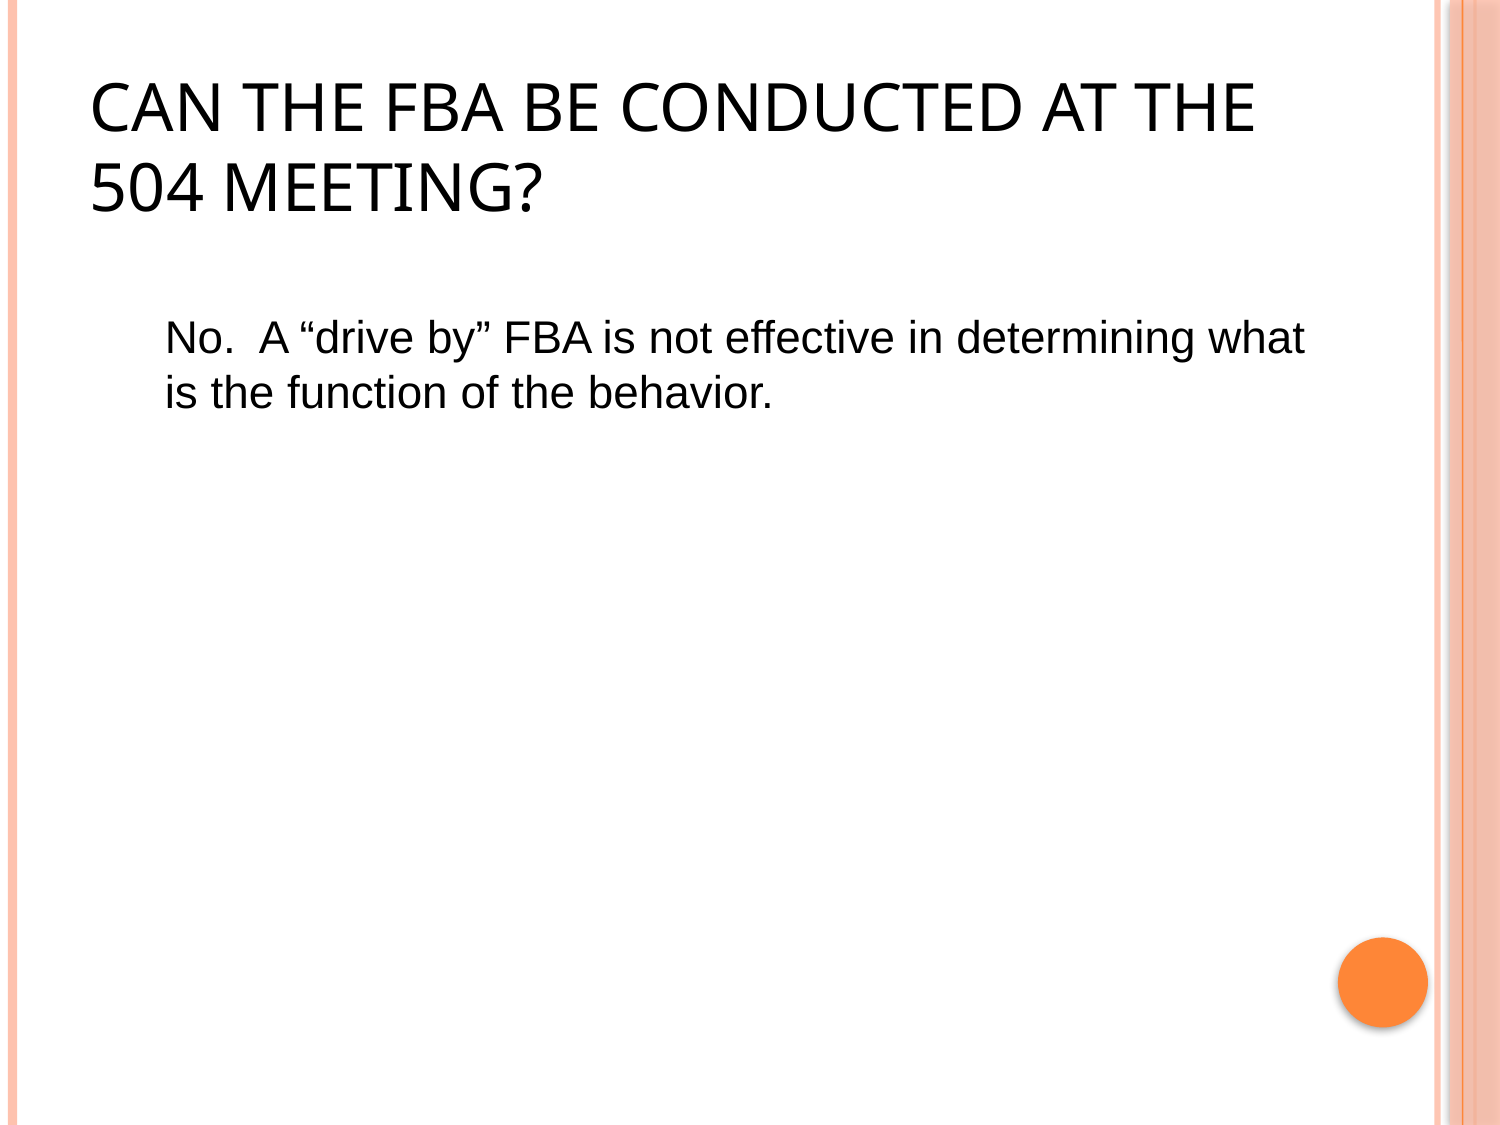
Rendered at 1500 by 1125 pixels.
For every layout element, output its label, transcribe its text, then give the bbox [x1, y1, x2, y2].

text_box No. A “drive by” FBA is not effective in determining what is the function of the behavior. [149, 299, 1338, 425]
title Can the FBA be conducted at the 504 meeting? [75, 45, 1300, 233]
